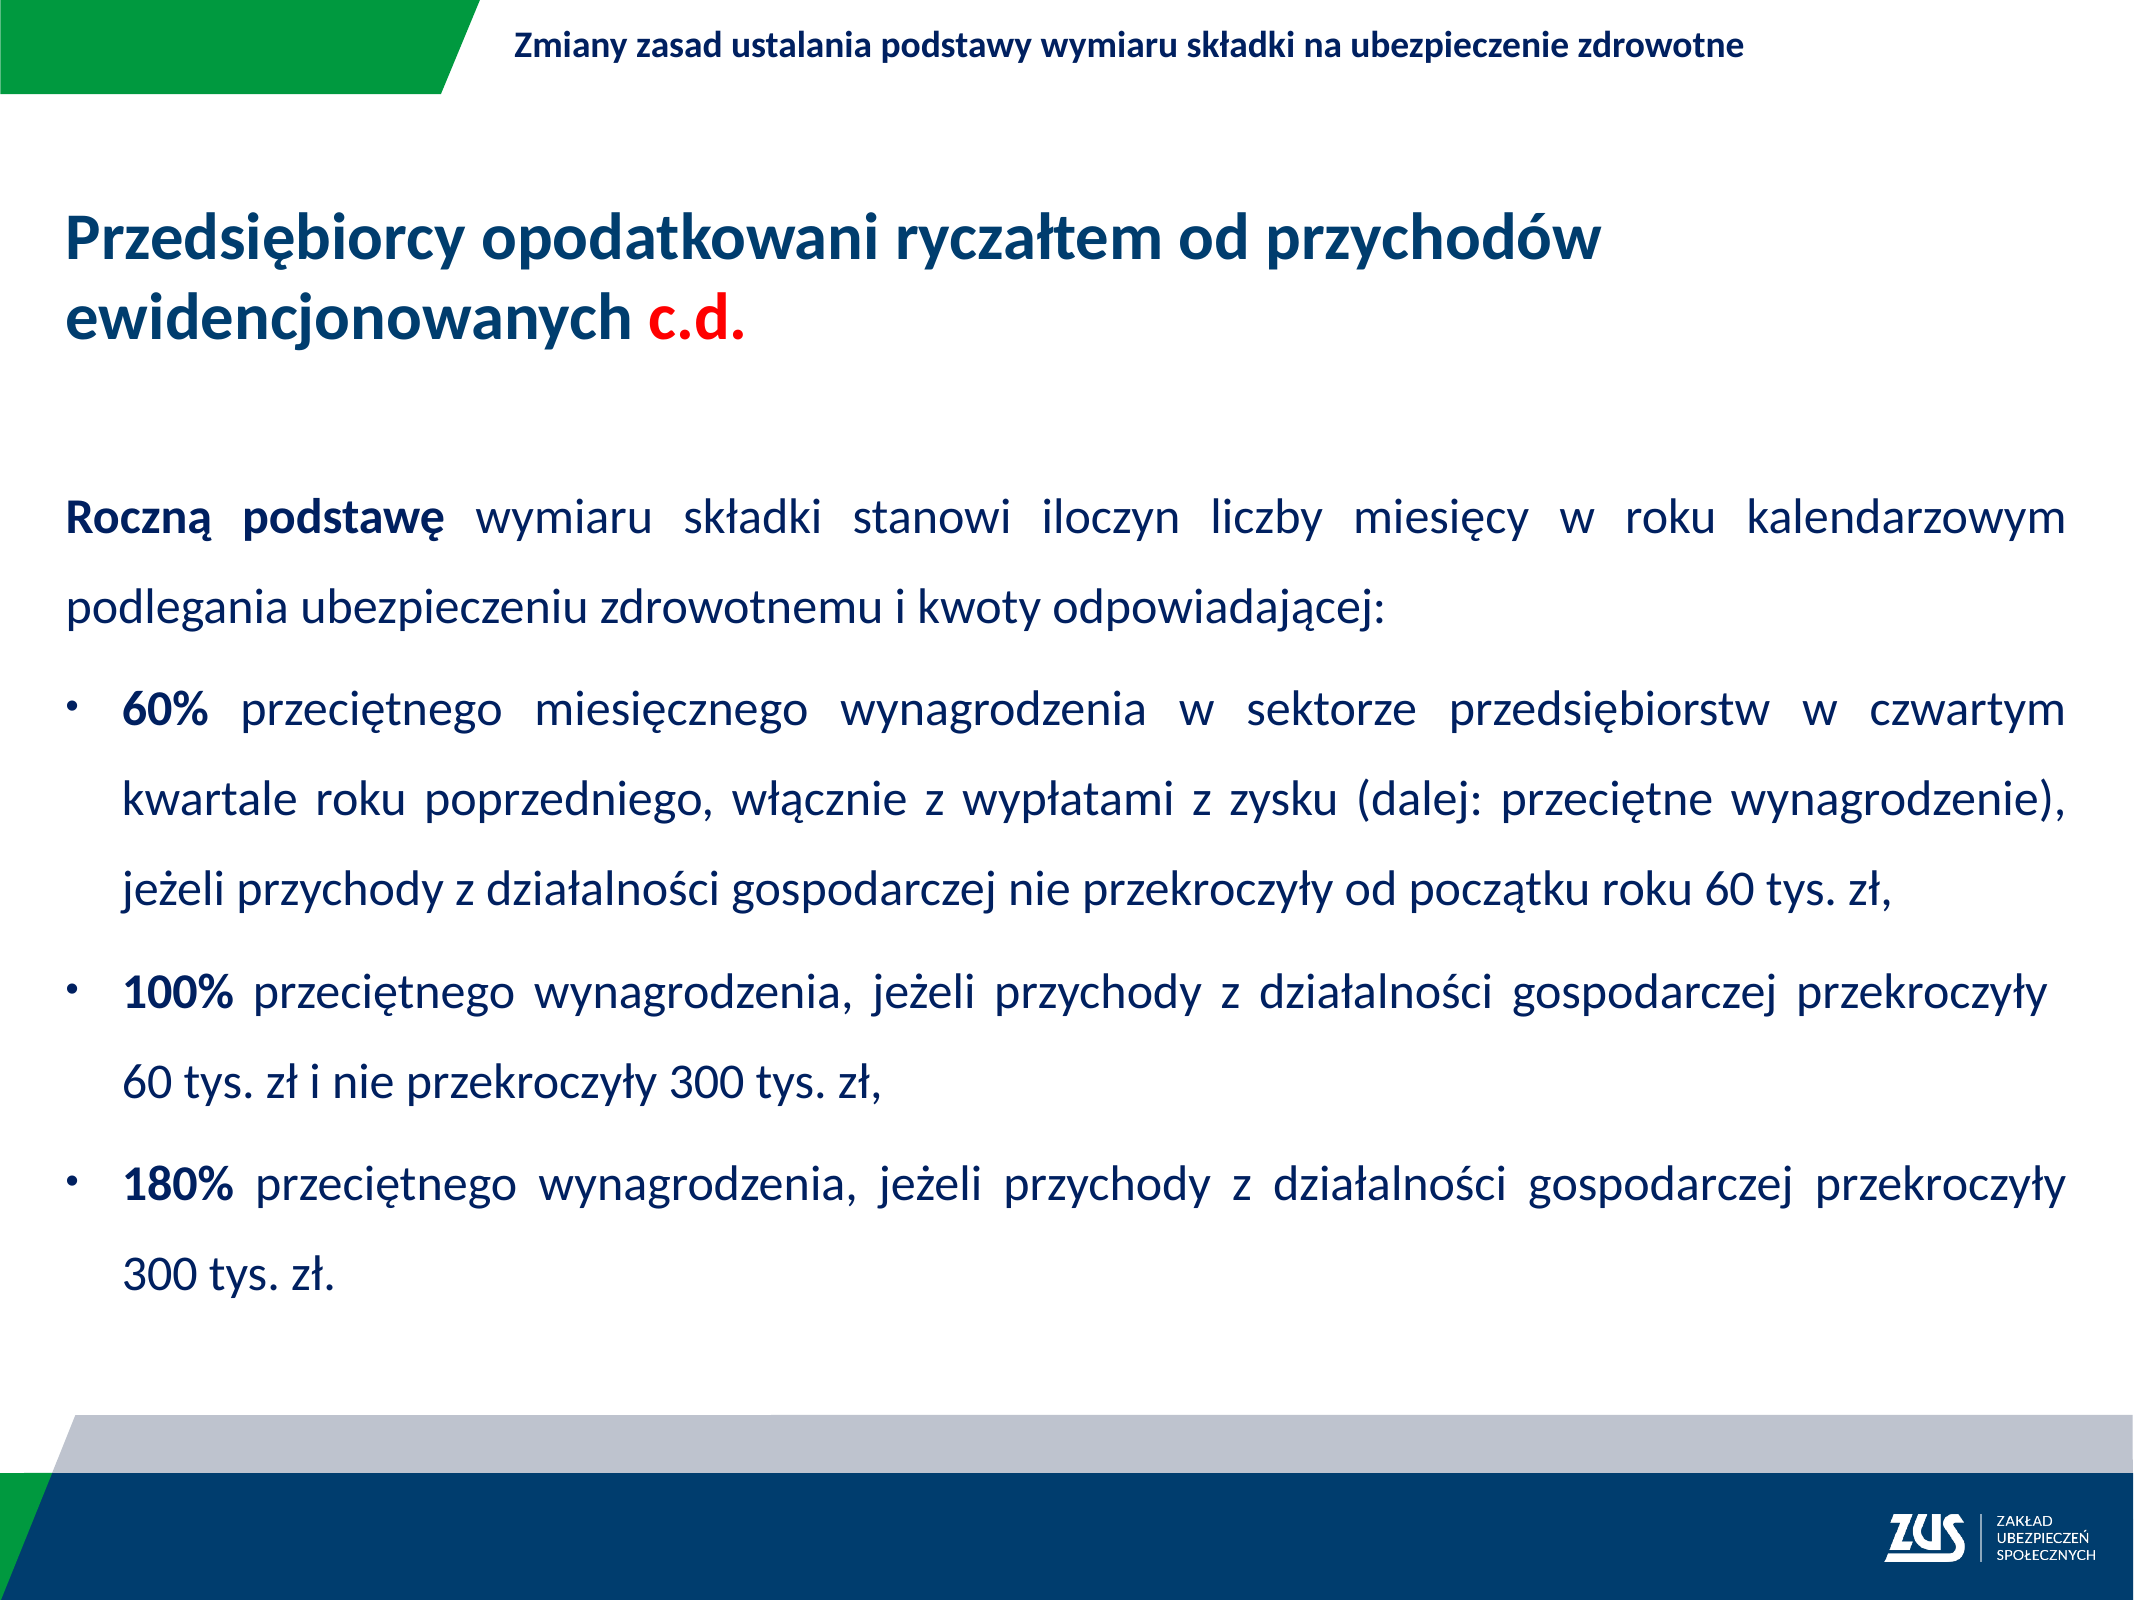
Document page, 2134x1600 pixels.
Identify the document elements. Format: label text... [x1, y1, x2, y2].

list Zmiany zasad ustalania podstawy wymiaru składki na ubezpieczenie zdrowotne [499, 12, 2012, 76]
list Roczną podstawę wymiaru składki stanowi iloczyn liczby miesięcy w roku kalendarzowym podlegania ubezpieczeniu zdrowotnemu i kwoty odpowiadającej: 60% przeciętnego miesięcznego wynagrodzenia w sektorze przedsiębiorstw w czwartym kwartale roku poprzedniego, włącznie z wypłatami z zysku (dalej: przeciętne wynagrodzenie), jeżeli przychody z działalności gospodarczej nie przekroczyły od początku roku 60 tys. zł, 100% przeciętnego wynagrodzenia, jeżeli przychody z działalności gospodarczej przekroczyły 60 tys. zł i nie przekroczyły 300 tys. zł, 180% przeciętnego wynagrodzenia, jeżeli przychody z działalności gospodarczej przekroczyły 300 tys. zł. [50, 445, 2083, 1356]
list Przedsiębiorcy opodatkowani ryczałtem od przychodów ewidencjonowanych c.d. [50, 185, 2024, 363]
